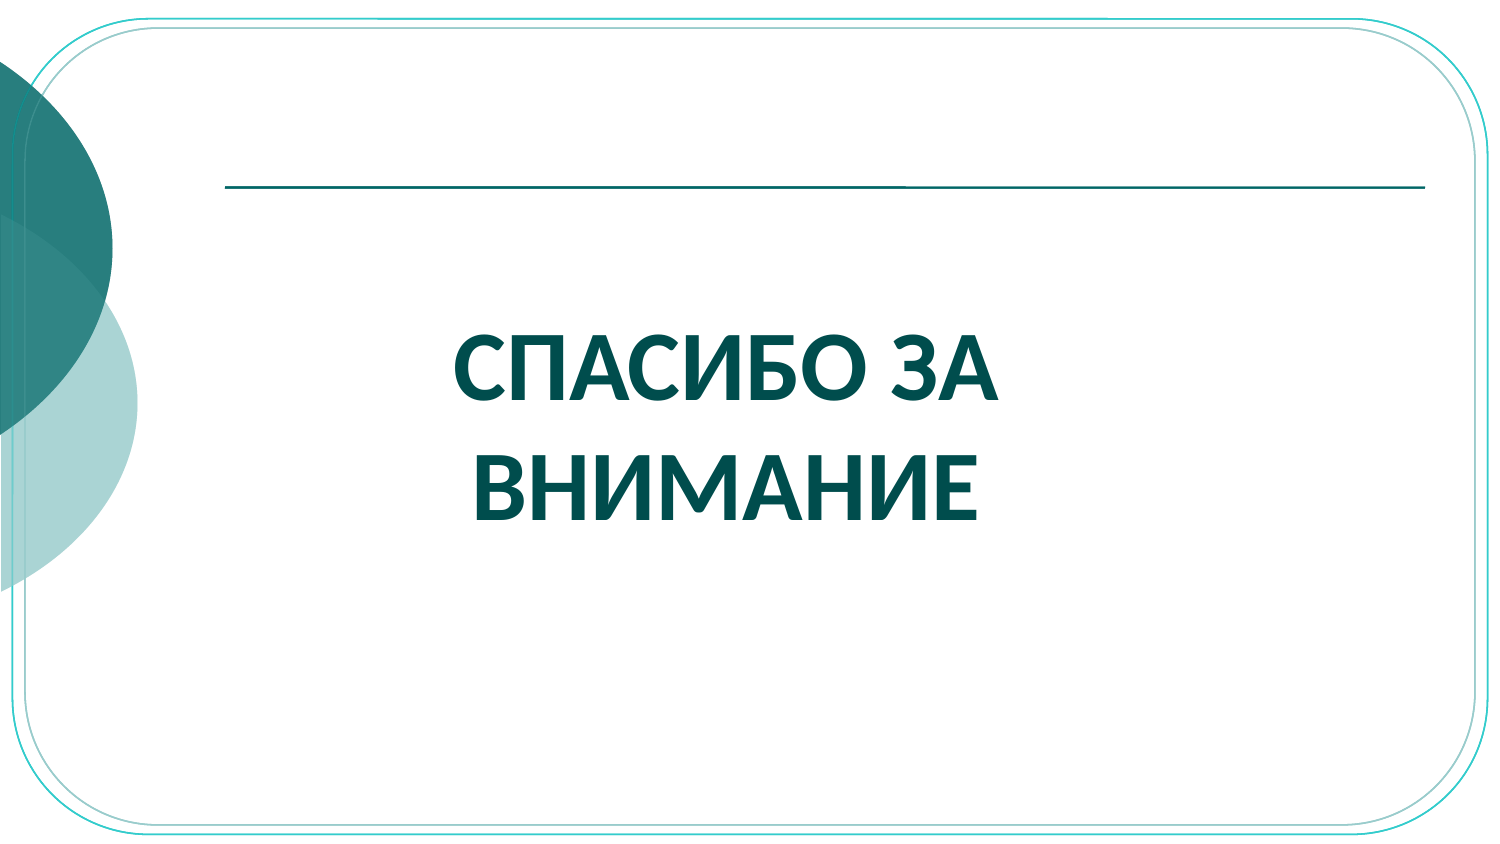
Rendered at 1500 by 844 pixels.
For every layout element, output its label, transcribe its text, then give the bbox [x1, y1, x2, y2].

text_box СПАСИБО ЗА ВНИМАНИЕ [265, 293, 1187, 548]
